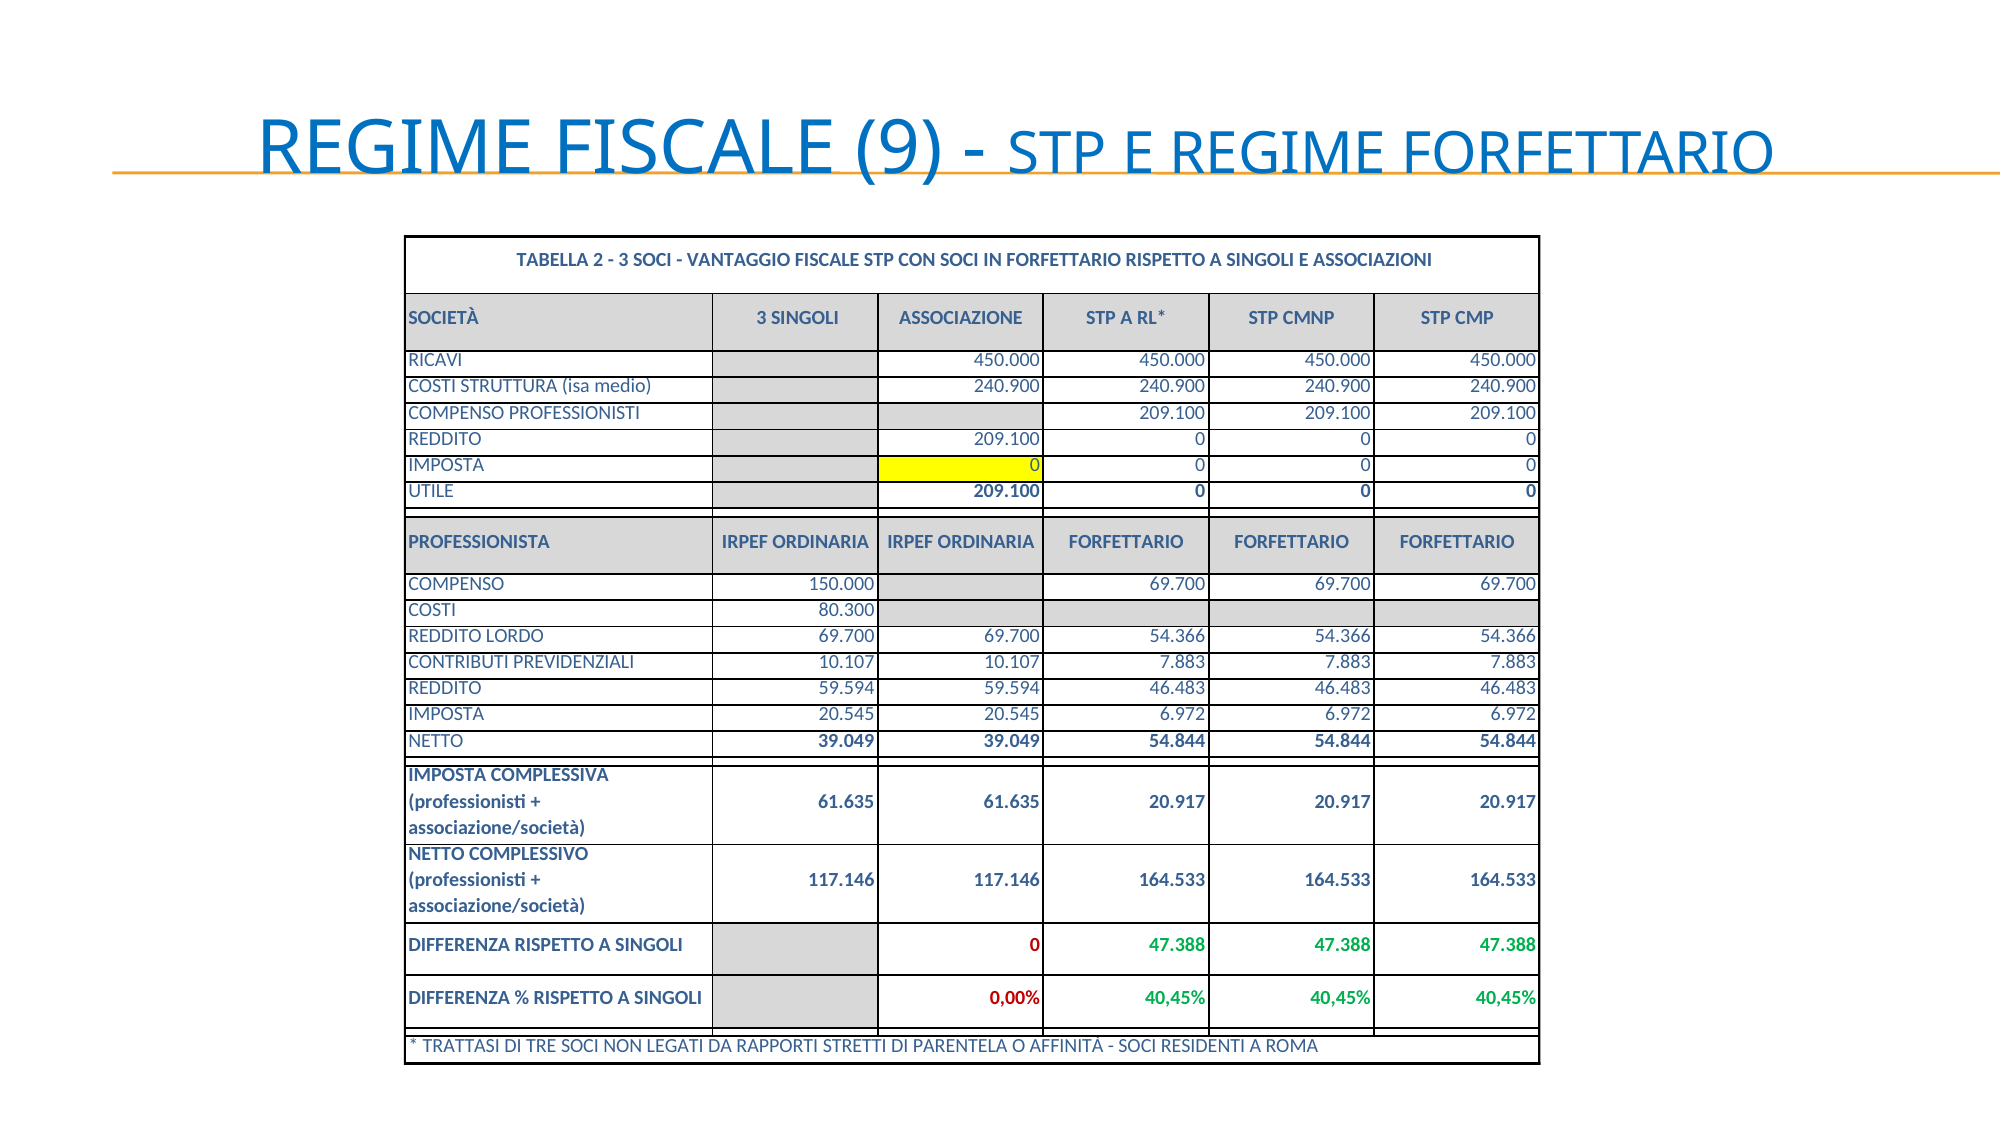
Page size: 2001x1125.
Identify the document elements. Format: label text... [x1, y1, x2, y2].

picture [403, 234, 1541, 1066]
title REGIME FISCALE (9) - STP E REGIME FORFETTARIO [66, 75, 1967, 213]
